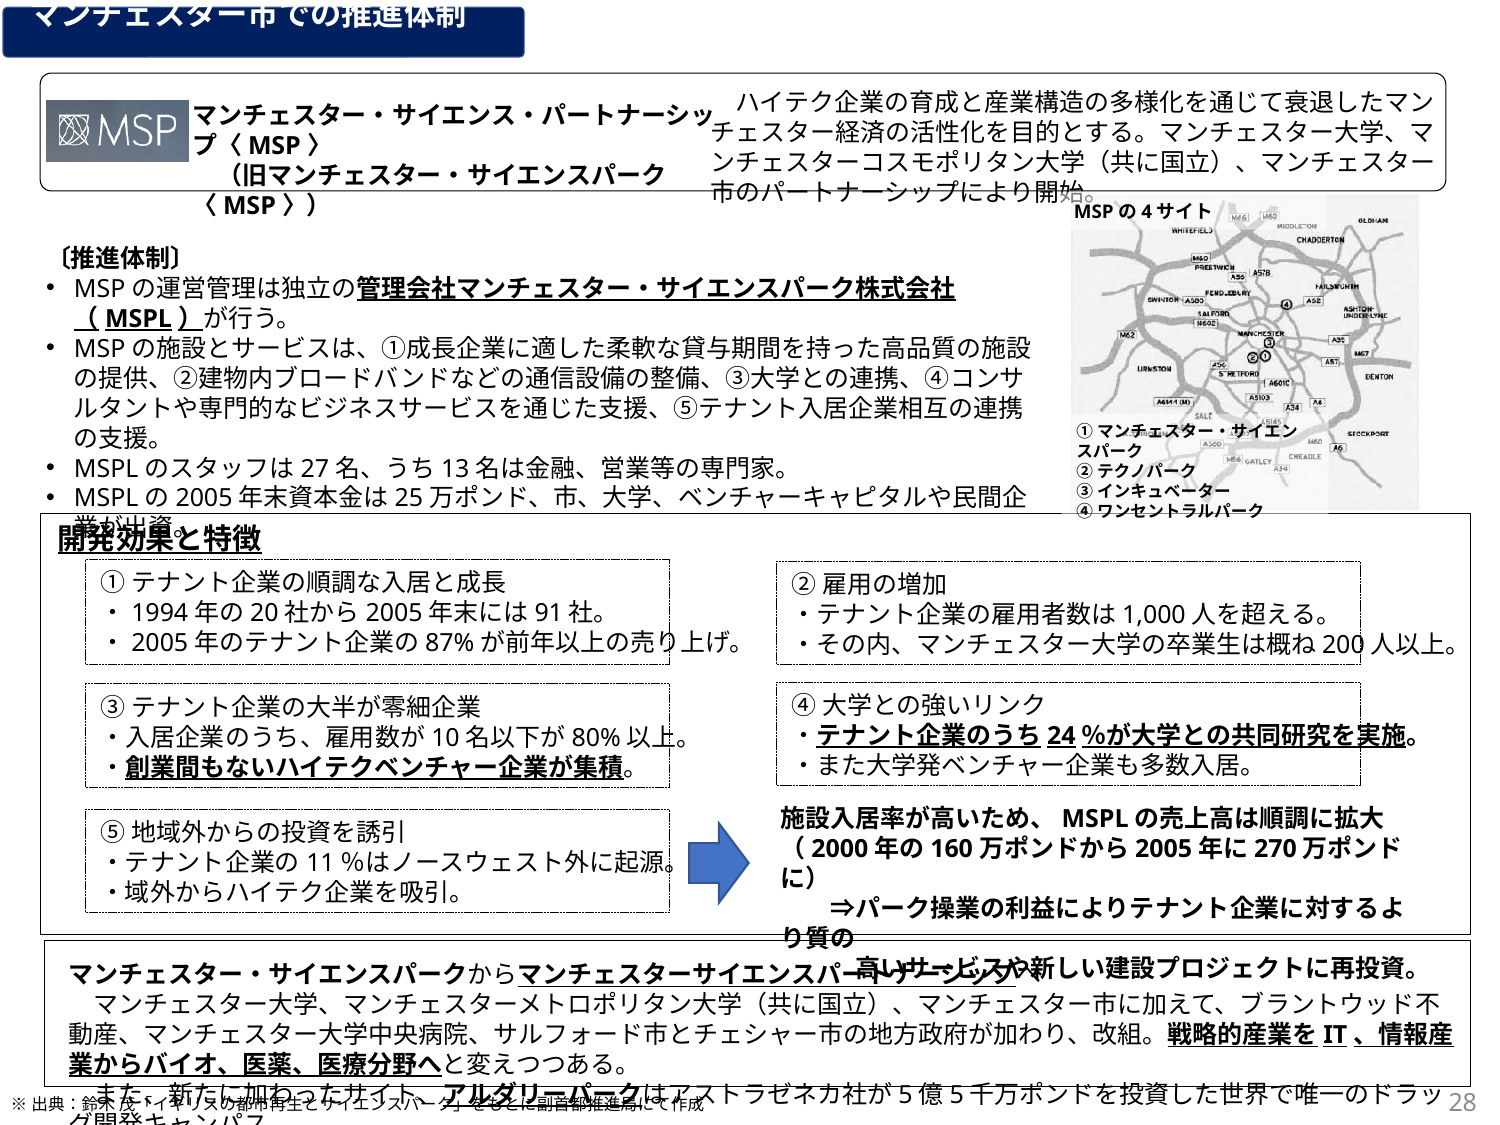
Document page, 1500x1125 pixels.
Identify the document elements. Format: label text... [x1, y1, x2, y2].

text_box ②雇用の増加 ・テナント企業の雇用者数は1,000人を超える。 ・その内、マンチェスター大学の卒業生は概ね200人以上。 [776, 561, 1361, 665]
text_box マンチェスター市での推進体制 [1, 6, 526, 59]
text_box [40, 513, 1471, 935]
text_box マンチェスター・サイエンス・パートナーシップ〈MSP〉 （旧マンチェスター・サイエンスパーク〈MSP〉） [177, 92, 695, 227]
text_box ①マンチェスター・サイエンスパーク ②テクノパーク ③インキュベーター ④ワンセントラルパーク [1061, 413, 1329, 529]
text_box ④大学との強いリンク ・テナント企業のうち24％が大学との共同研究を実施。 ・また大学発ベンチャー企業も多数入居。 [776, 682, 1361, 786]
text_box 施設入居率が高いため、MSPLの売上高は順調に拡大（2000年の160万ポンドから2005年に270万ポンドに） ⇒パーク操業の利益によりテナント企業に対するより質の 高いサービスや新しい建設プロジェクトに再投資。 [765, 795, 1432, 990]
text_box [39, 72, 1446, 192]
text_box ⑤地域外からの投資を誘引 ・テナント企業の11％はノースウェスト外に起源。 ・域外からハイテク企業を吸引。 [85, 809, 670, 913]
slide_number 27 [1421, 1074, 1493, 1125]
text_box ③テナント企業の大半が零細企業 ・入居企業のうち、雇用数が10名以下が80%以上。 ・創業間もないハイテクベンチャー企業が集積。 [85, 683, 670, 788]
picture [1068, 192, 1422, 512]
text_box MSPの4サイト [1059, 192, 1068, 230]
text_box [688, 820, 750, 906]
picture [46, 100, 189, 163]
text_box ①テナント企業の順調な入居と成長 ・1994年の20社から2005年末には91社。 ・2005年のテナント企業の87%が前年以上の売り上げ。 [85, 559, 670, 665]
text_box 〔推進体制〕 MSPの運営管理は独立の管理会社マンチェスター・サイエンスパーク株式会社（MSPL）が行う。 MSPの施設とサービスは、①成長企業に適した柔軟な貸与期間を持った高品質の施設の提供、②建物内ブロードバンドなどの通信設備の整備、③大学との連携、④コンサルタントや専門的なビジネスサービスを通じた支援、⑤テナント入居企業相互の連携の支援。 MSPLのスタッフは27名、うち13名は金融、営業等の専門家。 MSPLの2005年末資本金は25万ポンド、市、大学、ベンチャーキャピタルや民間企業が出資。 [31, 235, 1057, 550]
text_box 開発効果と特徴 [42, 513, 277, 564]
text_box マンチェスター・サイエンスパークからマンチェスターサイエンスパートナーシップへ マンチェスター大学、マンチェスターメトロポリタン大学（共に国立）、マンチェスター市に加えて、ブラントウッド不動産、マンチェスター大学中央病院、サルフォード市とチェシャー市の地方政府が加わり、改組。戦略的産業をIT、情報産業からバイオ、医薬、医療分野へと変えつつある。 また、新たに加わったサイト、アルダリーパークはアストラゼネカ社が5億5千万ポンドを投資した世界で唯一のドラッグ開発キャンパス。 [44, 940, 1471, 1087]
text_box ※出典：鈴木 茂「イギリスの都市再生とサイエンスパーク」をもとに副首都推進局にて作成 [0, 1046, 954, 1125]
text_box ハイテク企業の育成と産業構造の多様化を通じて衰退したマンチェスター経済の活性化を目的とする。マンチェスター大学、マンチェスターコスモポリタン大学（共に国立）、マンチェスター市のパートナーシップにより開始。 [695, 79, 1453, 244]
